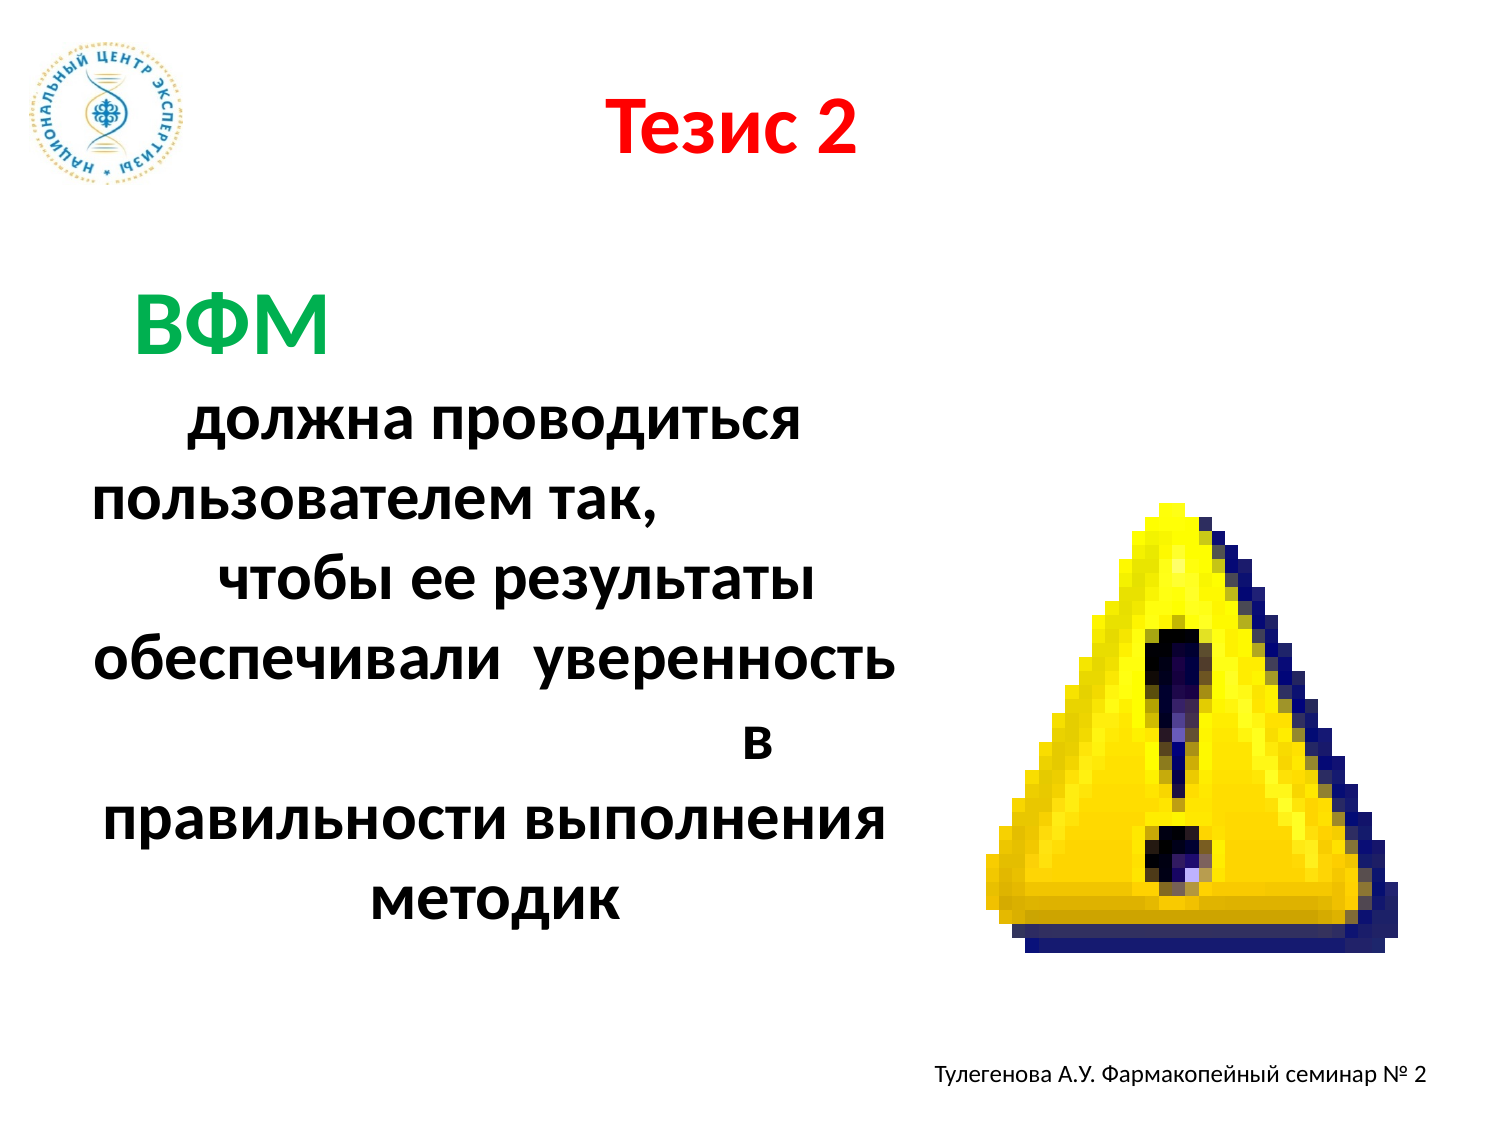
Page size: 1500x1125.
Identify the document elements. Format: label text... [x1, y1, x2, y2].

title Тезис 2 [183, 45, 1282, 197]
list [985, 503, 1412, 953]
list ВФМ должна проводиться пользователем так, чтобы ее результаты обеспечивали уверенность в правильности выполнения методик [75, 255, 916, 1005]
picture [29, 42, 184, 185]
footer Тулегенова А.У. Фармакопейный семинар № 2 [903, 1042, 1459, 1103]
